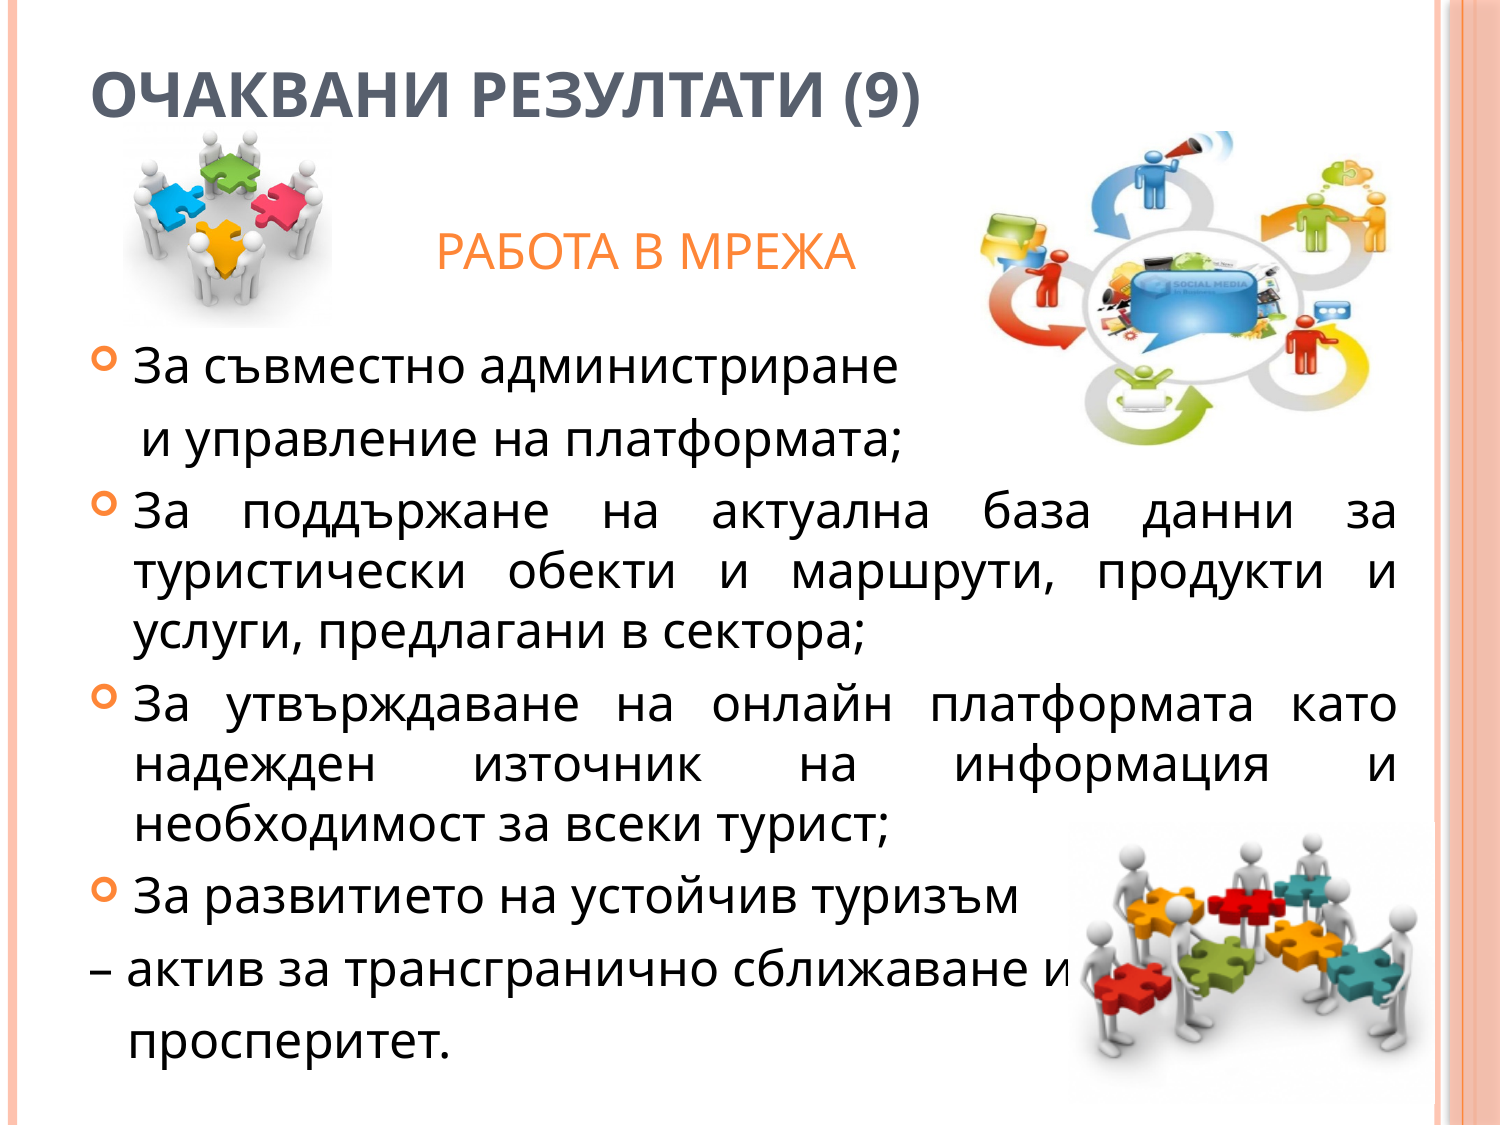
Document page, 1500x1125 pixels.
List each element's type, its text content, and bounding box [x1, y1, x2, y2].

picture [1068, 821, 1436, 1105]
text_box За съвместно администриране и управление на платформата; За поддържане на актуална база данни за туристически обекти и маршрути, продукти и услуги, предлагани в сектора; За утвърждаване на онлайн платформата като надежден източник на информация и необходимост за всеки турист; За развитието на устойчив туризъм – актив за трансгранично сближаване и просперитет. [73, 326, 1414, 1024]
picture [973, 130, 1395, 448]
picture [123, 119, 332, 328]
title Очаквани резултати (9) [75, 45, 1300, 138]
list РАБОТА В МРЕЖА [337, 212, 967, 295]
